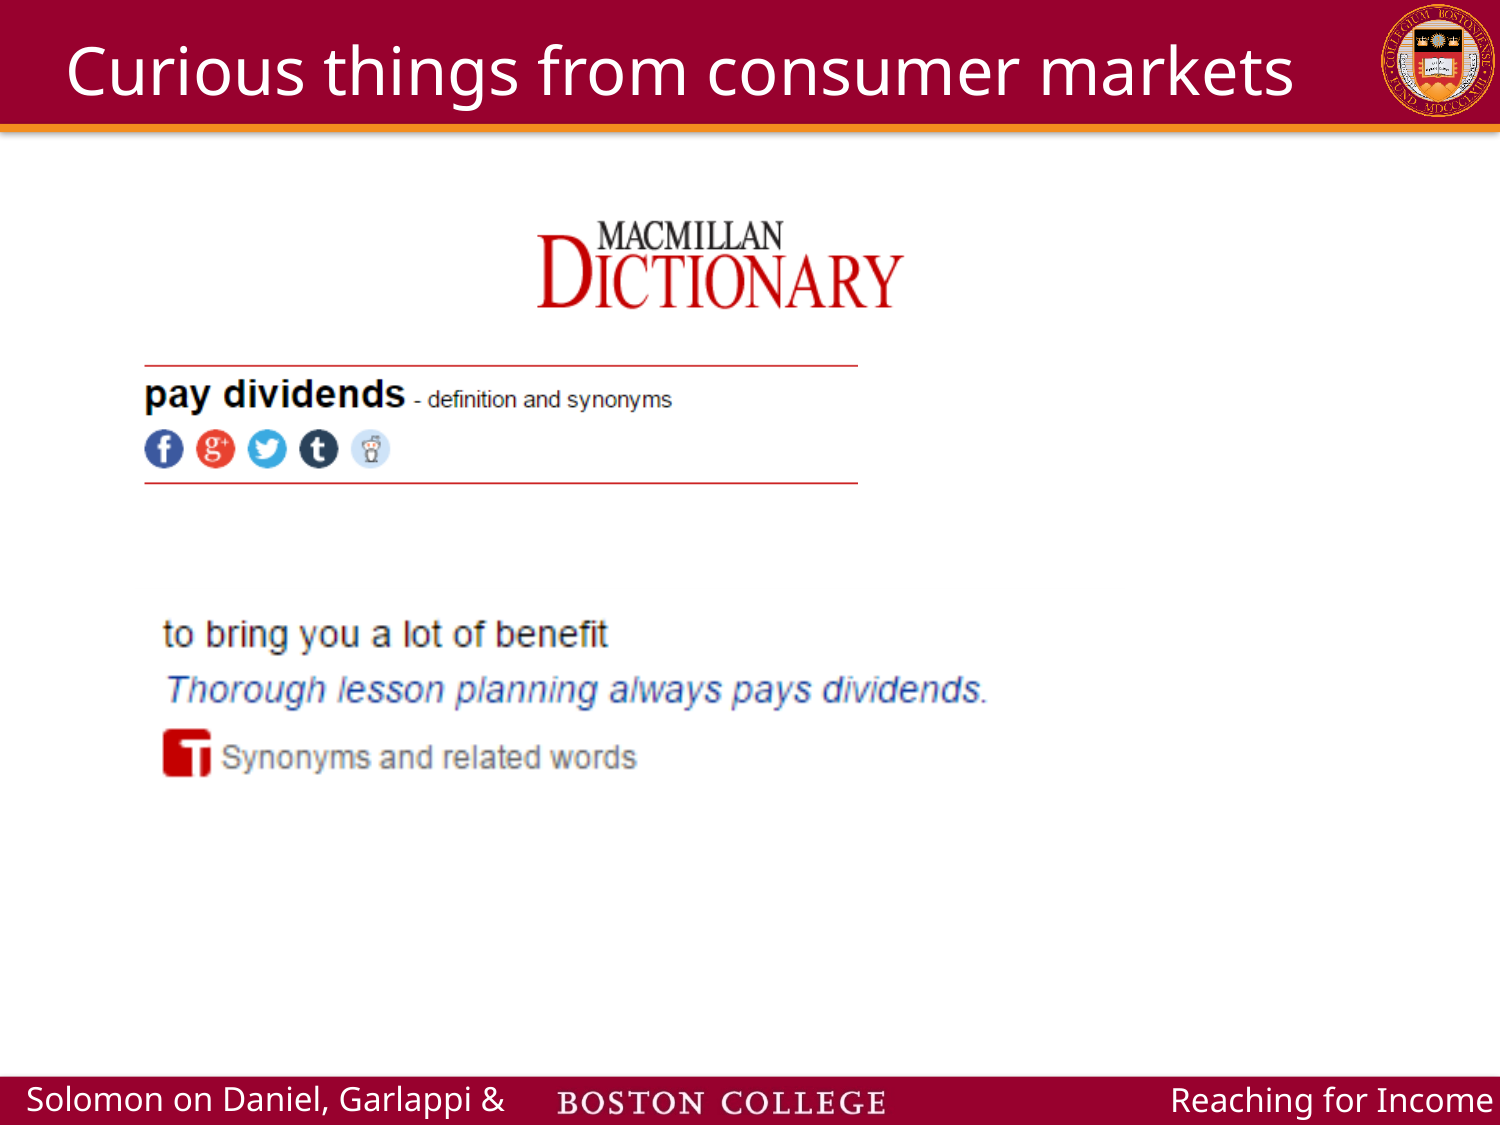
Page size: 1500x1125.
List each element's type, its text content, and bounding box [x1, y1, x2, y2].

picture [522, 193, 978, 326]
picture [135, 587, 1126, 788]
picture [1381, 4, 1495, 117]
title Curious things from consumer markets [49, 24, 1401, 113]
picture [137, 355, 858, 501]
picture [553, 1086, 897, 1115]
